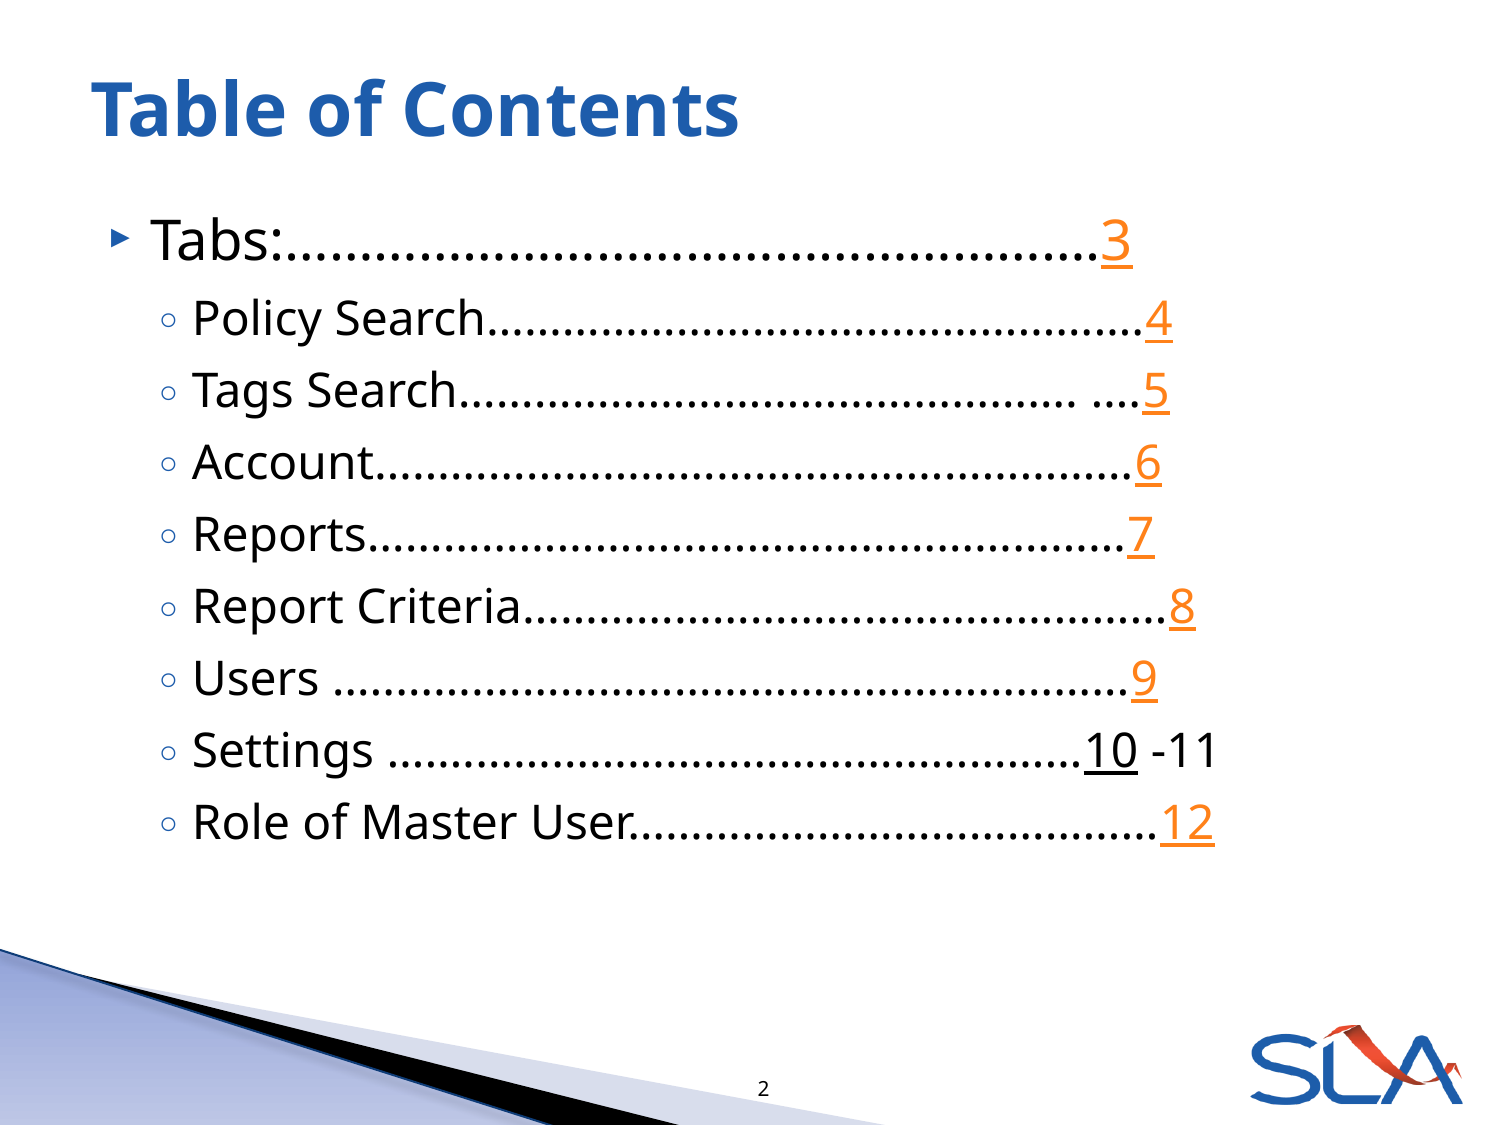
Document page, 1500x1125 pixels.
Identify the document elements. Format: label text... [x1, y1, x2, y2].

list Tabs:……………………………………………….3 Policy Search…………………………………………….4 Tags Search…………………………………………. ….5 Account…………...………………………………………6 Reports……………………………………………………7 Report Criteria……………………………………………8 Users …..…….…………………………………………...9 Settings ….……………………………………………10 -11 Role of Master User……………………………………12 [75, 196, 1425, 938]
slide_number 2 [733, 1051, 794, 1112]
picture [1250, 1025, 1463, 1105]
title Table of Contents [75, 45, 1425, 169]
